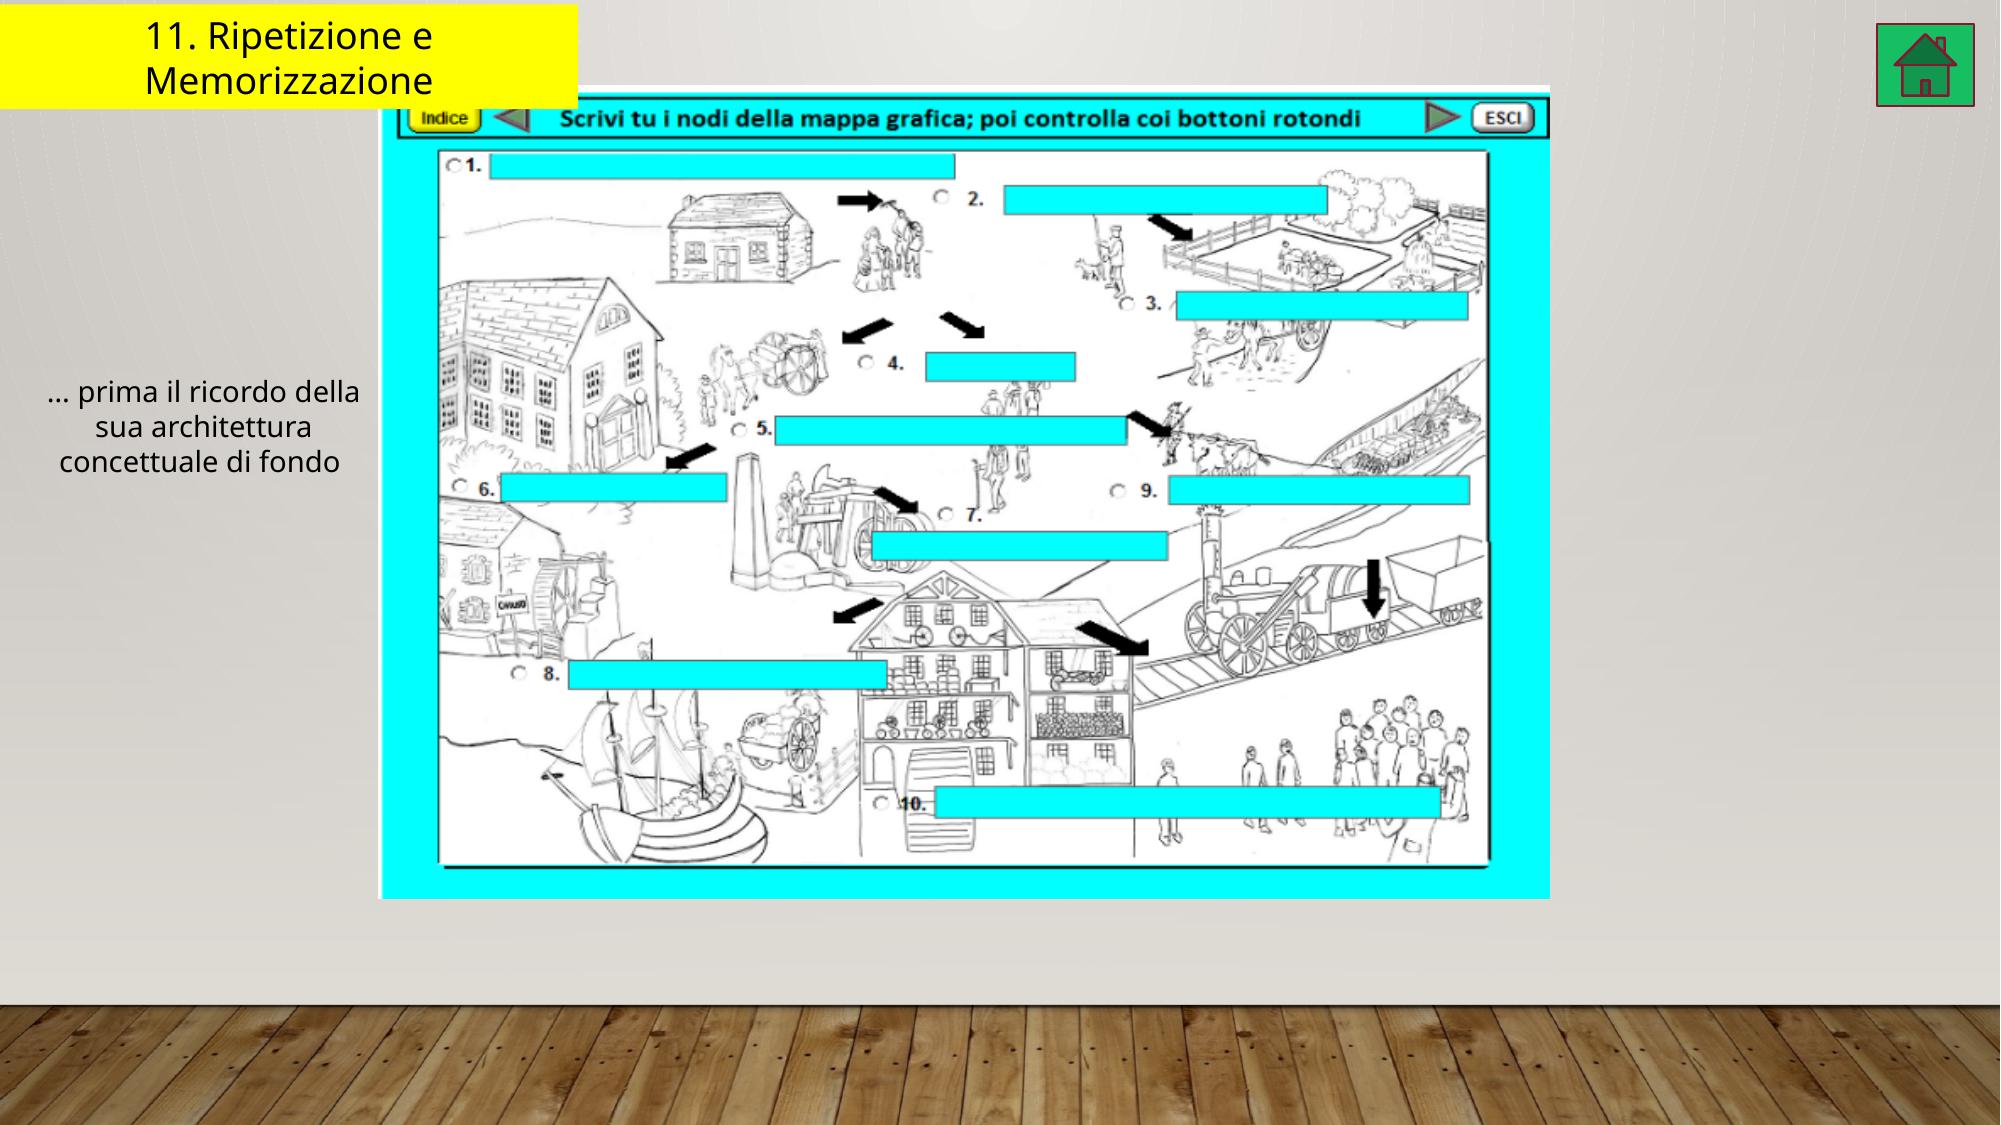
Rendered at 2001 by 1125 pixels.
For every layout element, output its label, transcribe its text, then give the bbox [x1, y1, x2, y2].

picture [0, 1005, 2000, 1125]
text_box [1876, 23, 1975, 107]
picture [377, 85, 1551, 899]
text_box 11. Ripetizione e Memorizzazione [0, 4, 579, 110]
text_box … prima il ricordo della sua architettura concettuale di fondo [29, 365, 377, 486]
